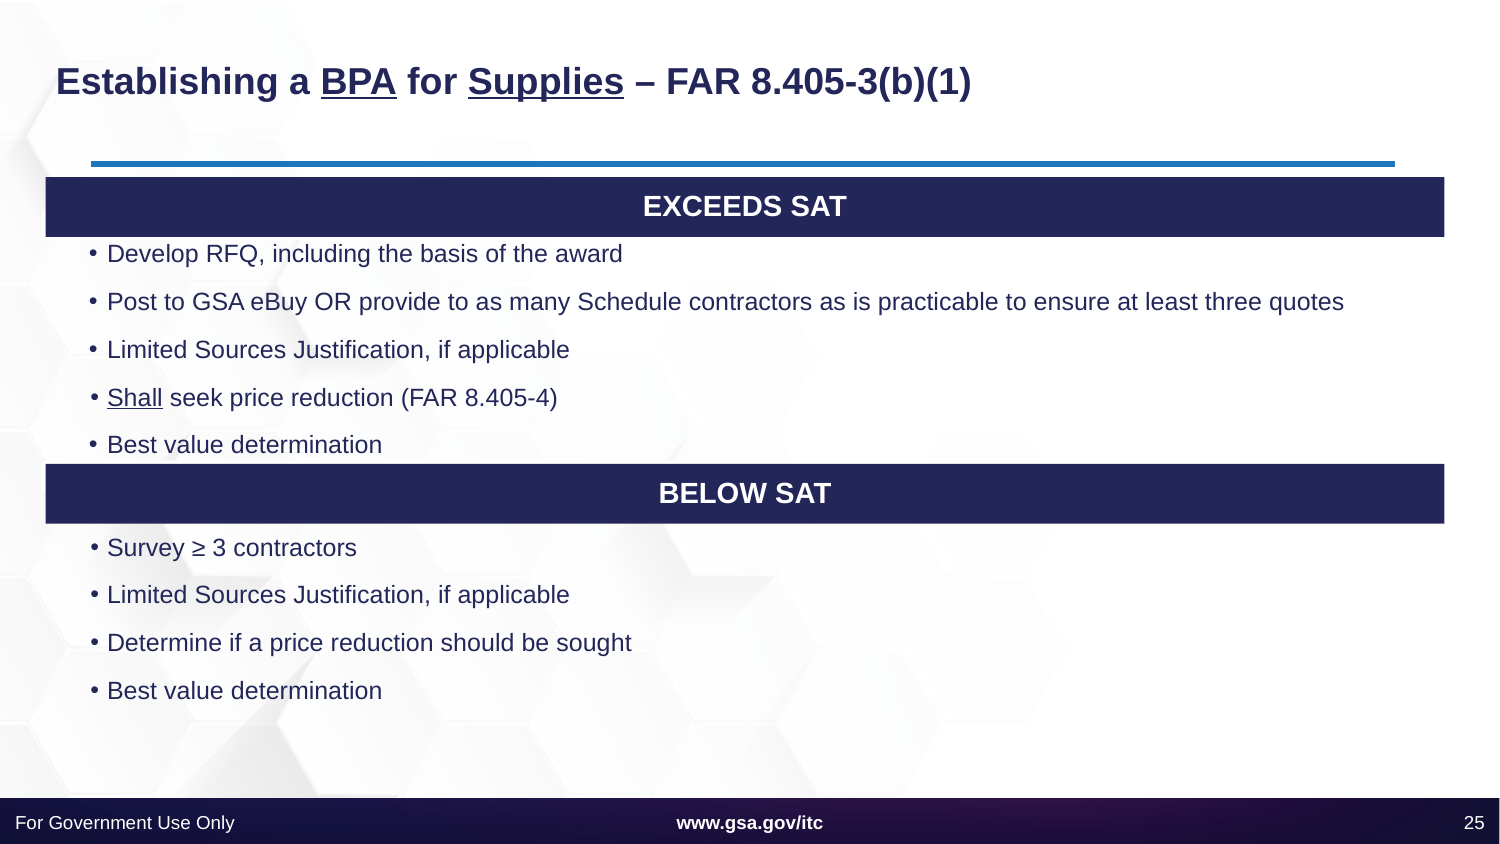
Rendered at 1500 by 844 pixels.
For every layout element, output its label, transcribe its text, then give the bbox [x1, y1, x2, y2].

picture [0, 798, 1500, 844]
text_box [43, 176, 1447, 707]
title Establishing a BPA for Supplies – FAR 8.405-3(b)(1) [43, 57, 1433, 109]
